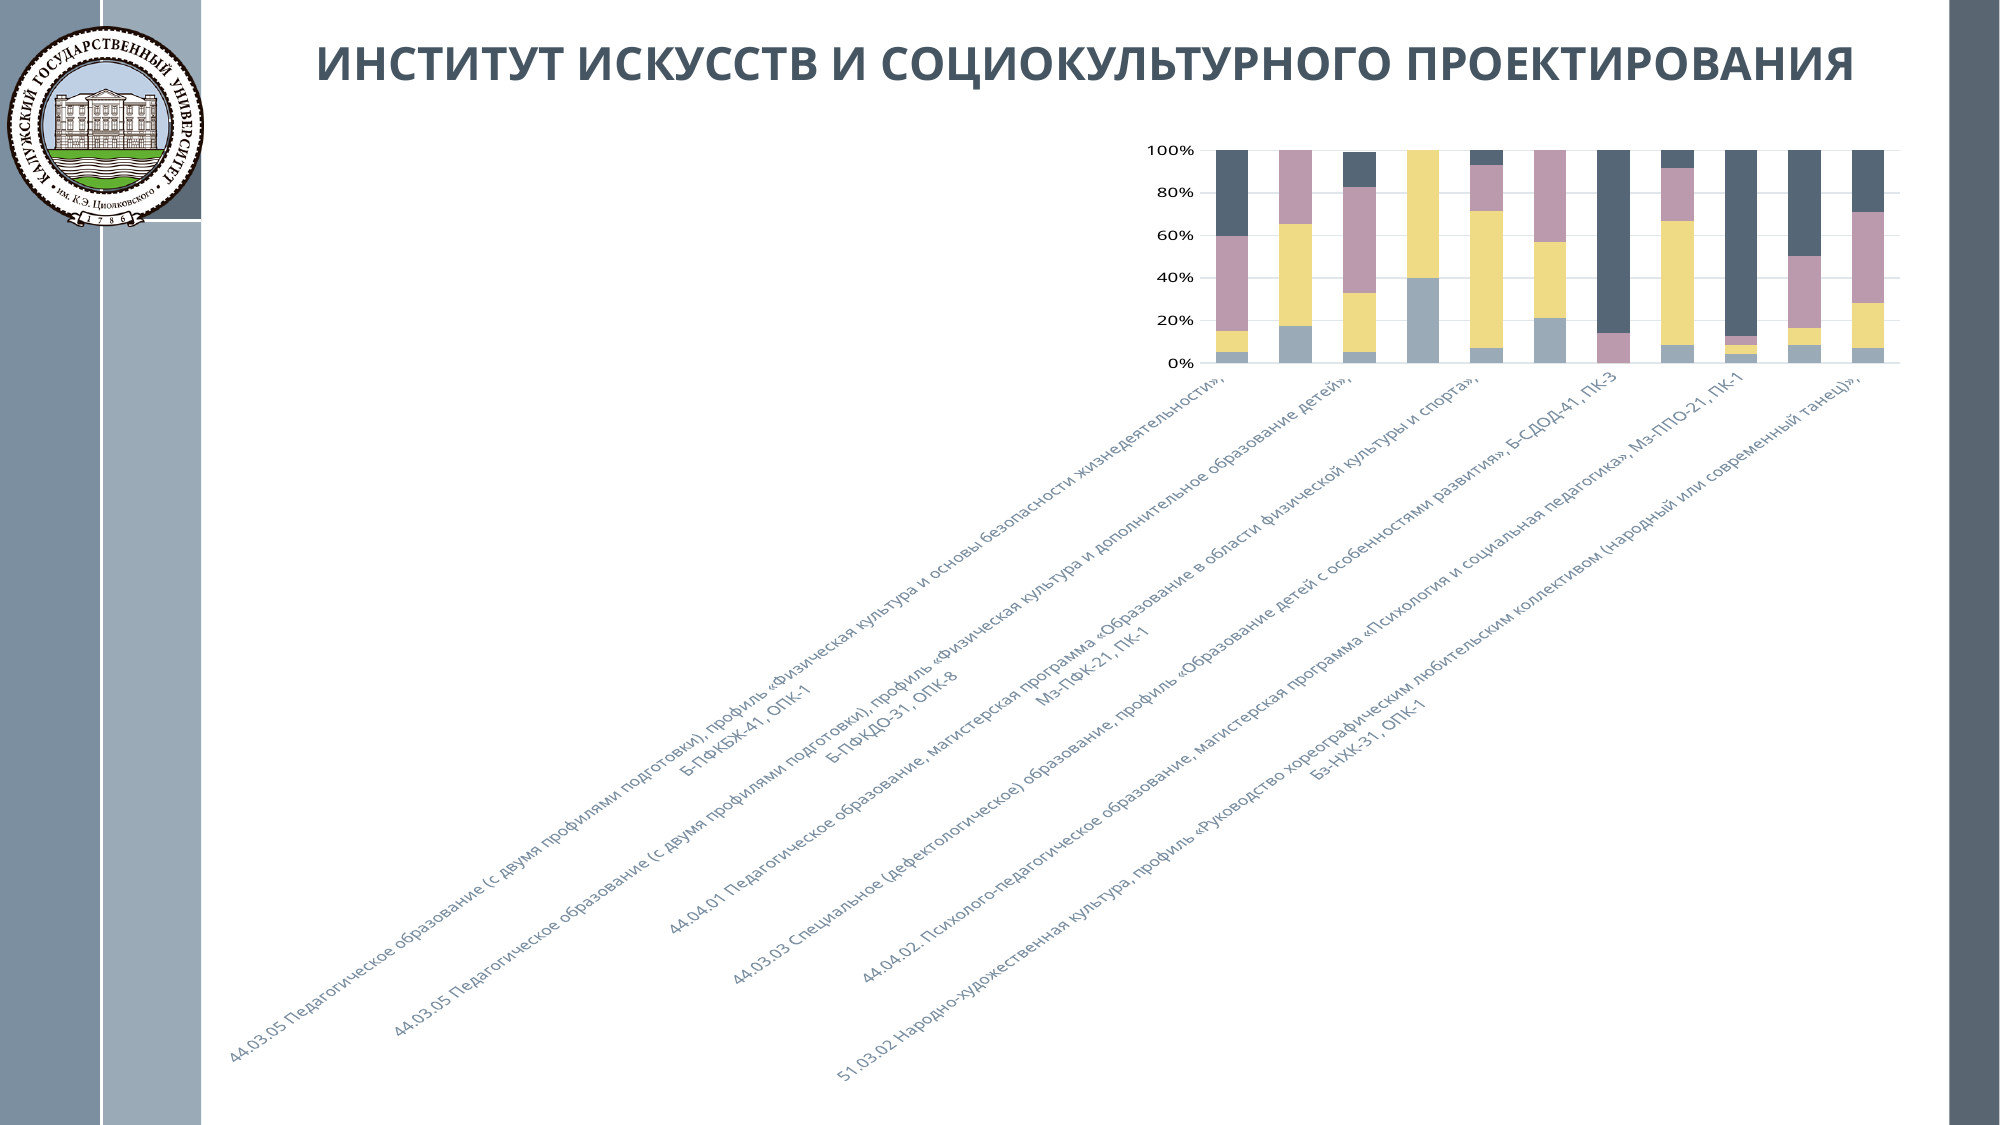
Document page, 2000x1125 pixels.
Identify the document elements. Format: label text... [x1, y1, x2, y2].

text_box ИНСТИТУТ ИСКУССТВ И СОЦИОКУЛЬТУРНОГО ПРОЕКТИРОВАНИЯ [300, 26, 1872, 97]
picture [7, 26, 204, 227]
chart [196, 137, 1945, 1098]
